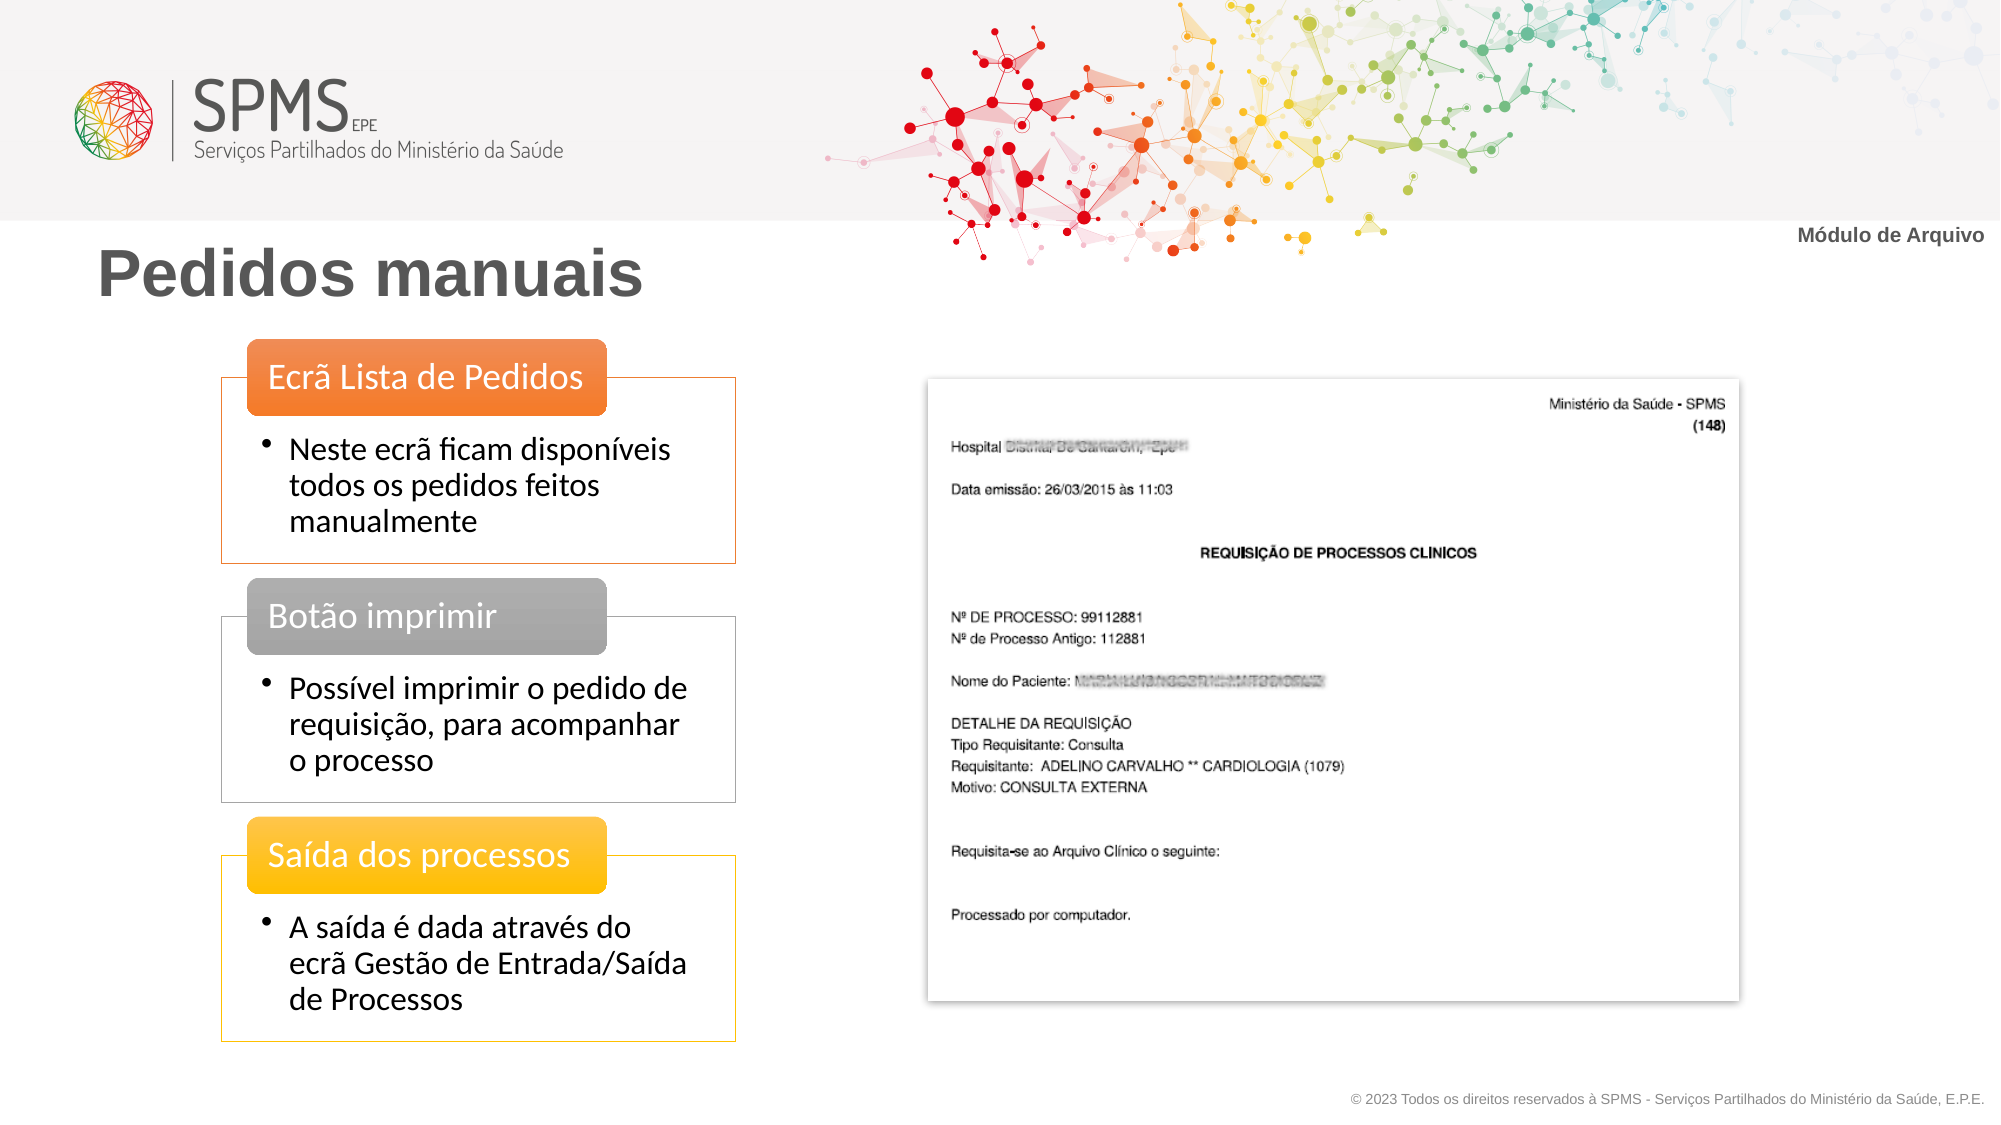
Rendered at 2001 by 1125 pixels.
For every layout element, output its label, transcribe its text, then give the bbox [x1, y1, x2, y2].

picture [942, 393, 1725, 987]
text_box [221, 333, 736, 1047]
text_box Pedidos manuais [82, 231, 839, 341]
text_box Módulo de Arquivo [1501, 204, 2000, 264]
picture [0, 0, 2000, 283]
text_box © 2023 Todos os direitos reservados à SPMS - Serviços Partilhados do Ministério da Saúde, E.P.E. [977, 1068, 2000, 1125]
